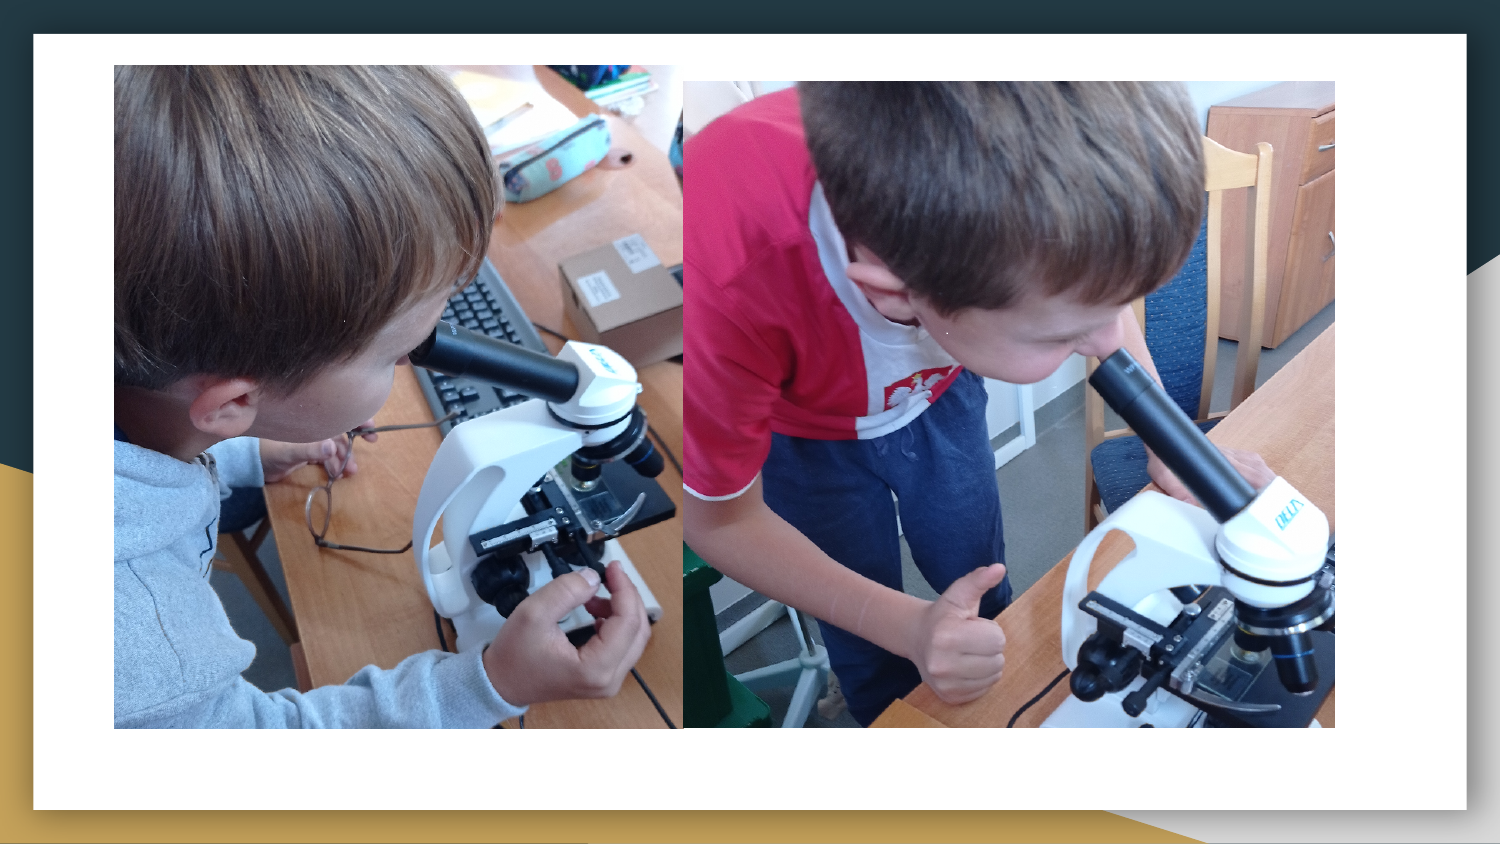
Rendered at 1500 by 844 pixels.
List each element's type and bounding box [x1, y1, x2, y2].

picture [114, 65, 1335, 729]
